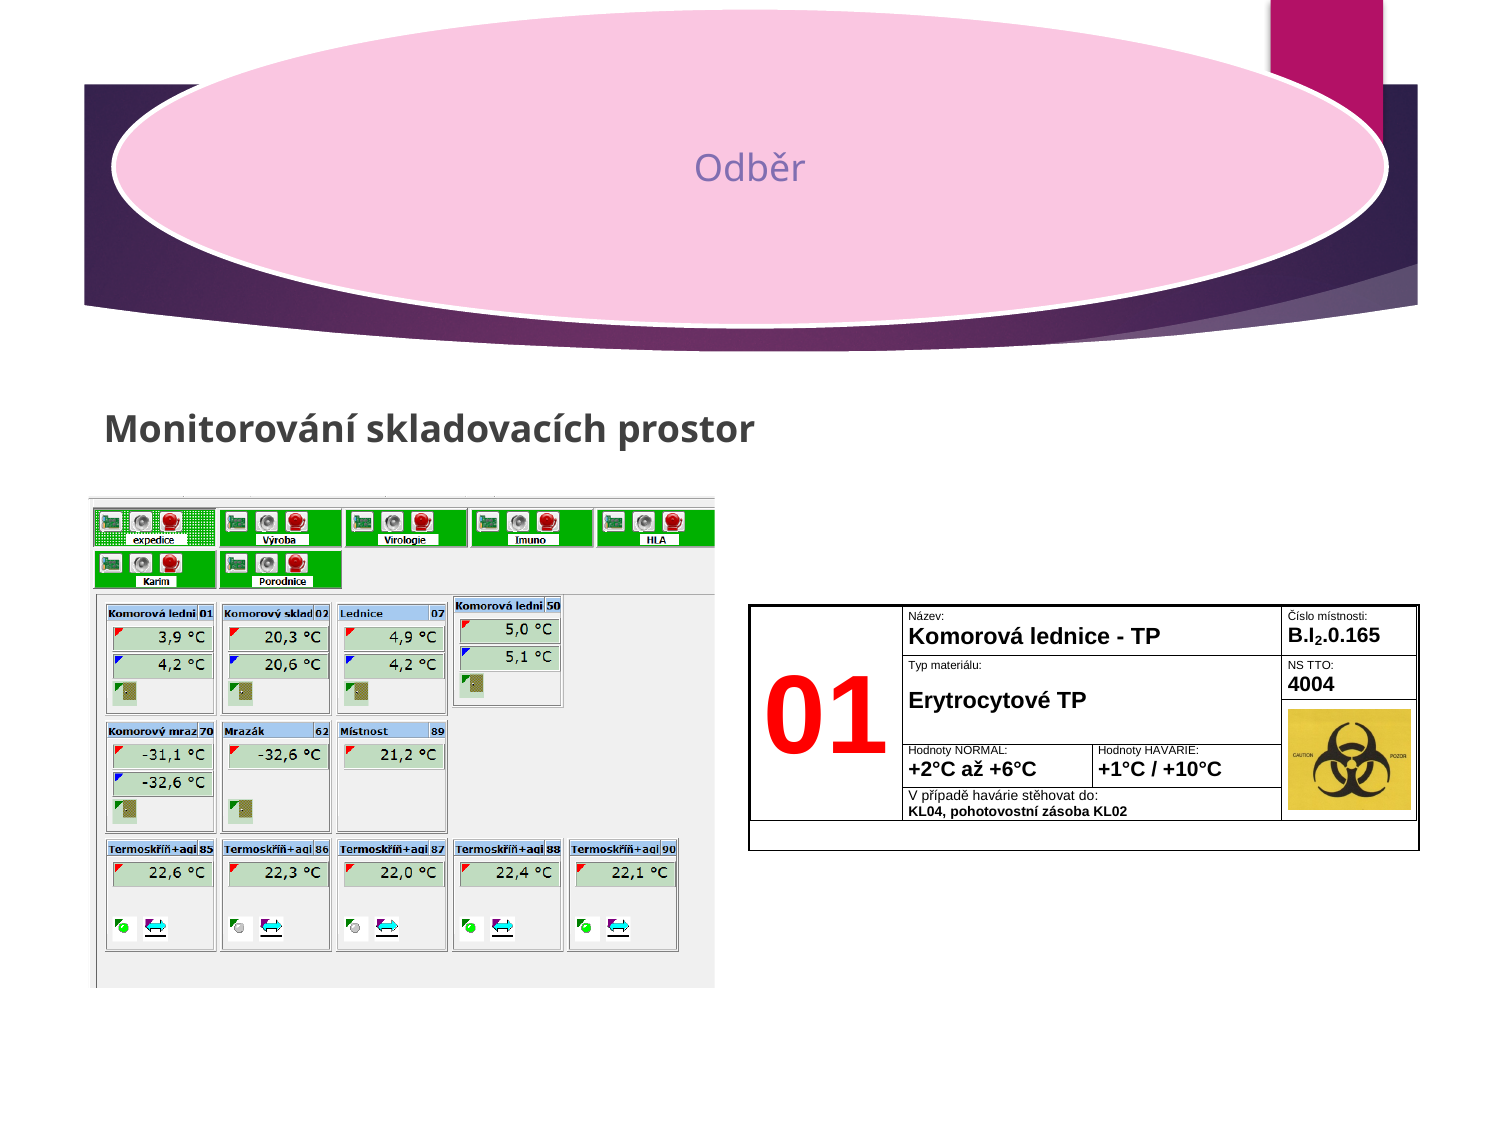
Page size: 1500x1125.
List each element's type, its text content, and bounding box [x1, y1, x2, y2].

picture [88, 496, 715, 988]
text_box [113, 7, 1387, 327]
picture [749, 605, 1419, 851]
list Monitorování skladovacích prostor [88, 397, 1397, 1095]
